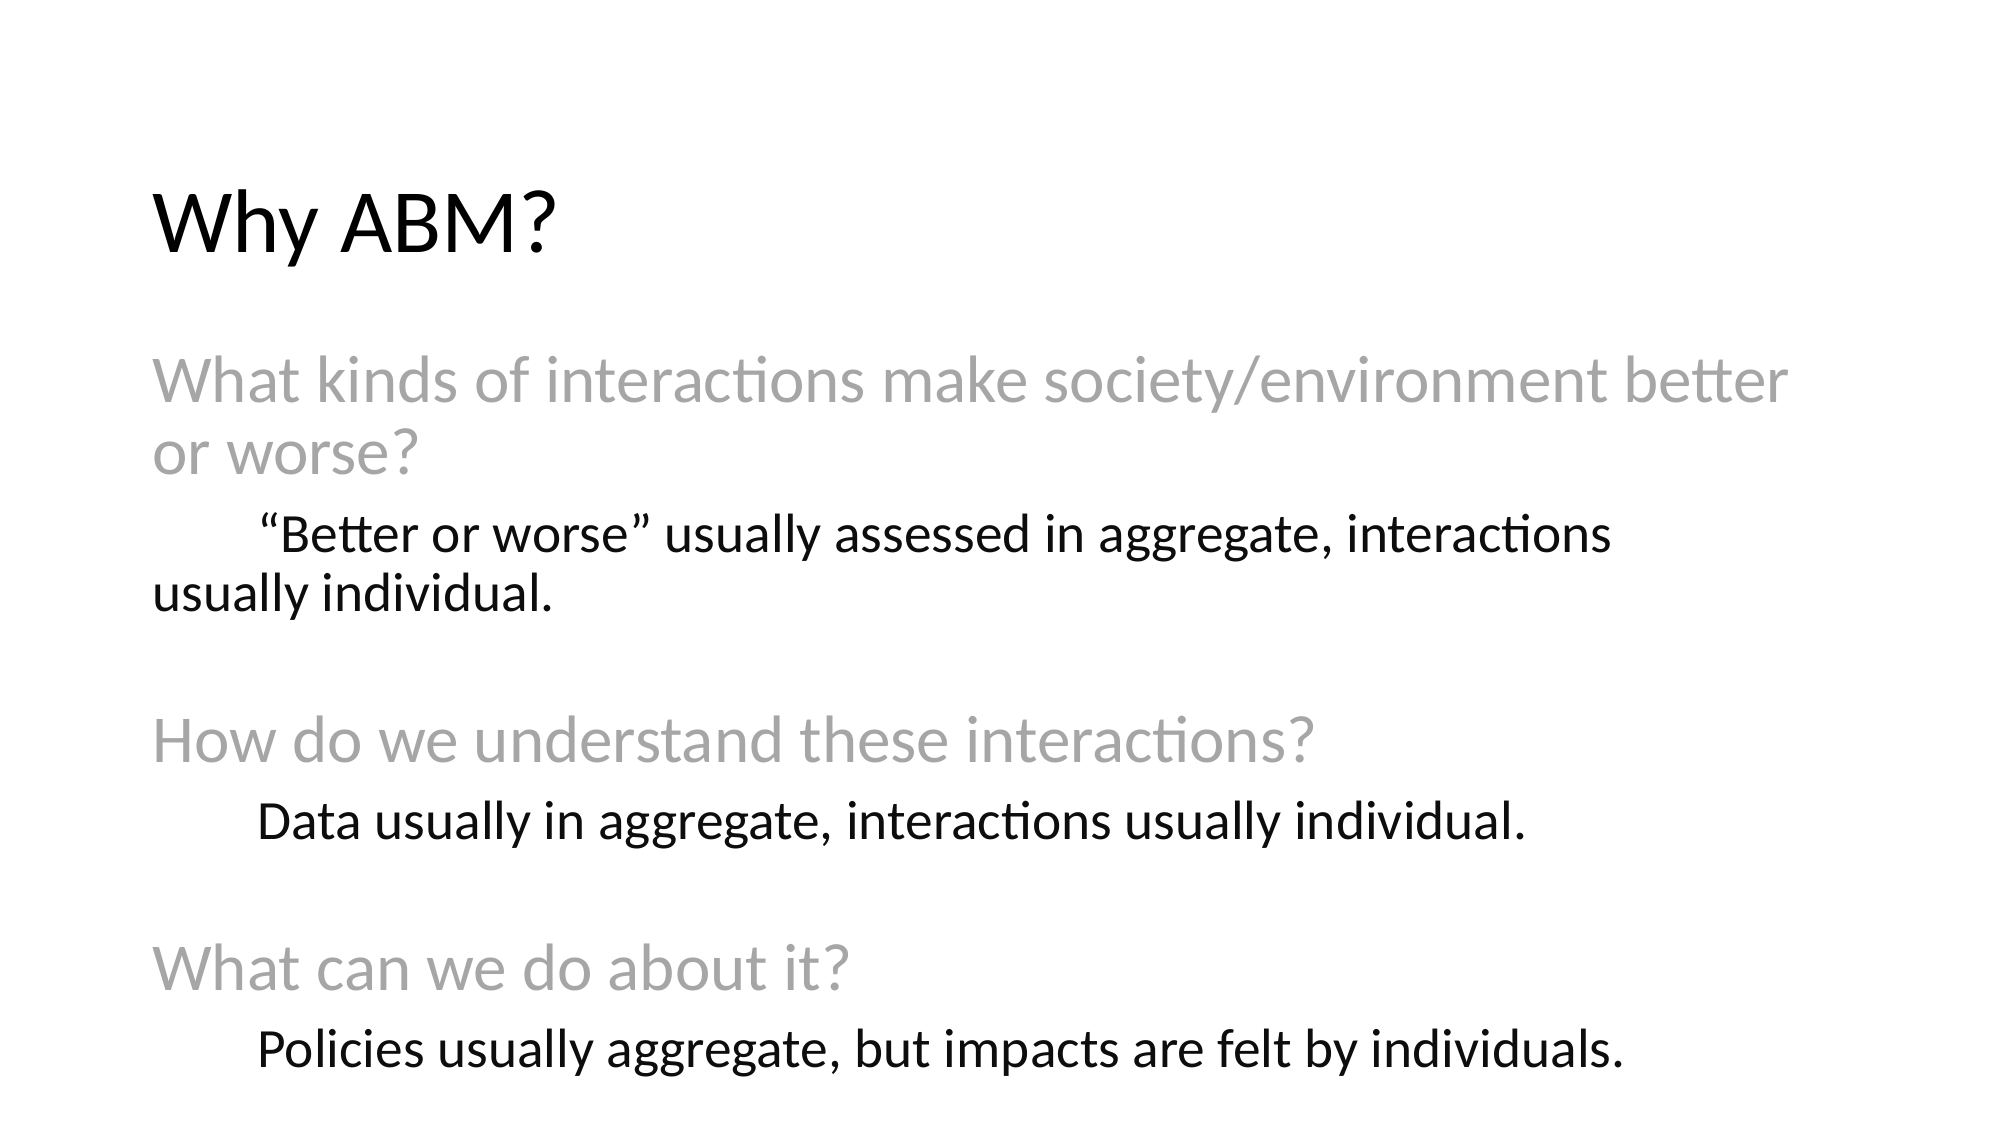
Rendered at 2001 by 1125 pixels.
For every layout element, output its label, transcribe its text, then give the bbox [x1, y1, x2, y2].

list Why ABM? What kinds of interactions make society/environment better or worse? “Better or worse” usually assessed in aggregate, interactions usually individual. How do we understand these interactions? Data usually in aggregate, interactions usually individual. What can we do about it? Policies usually aggregate, but impacts are felt by individuals. [137, 166, 1863, 1092]
